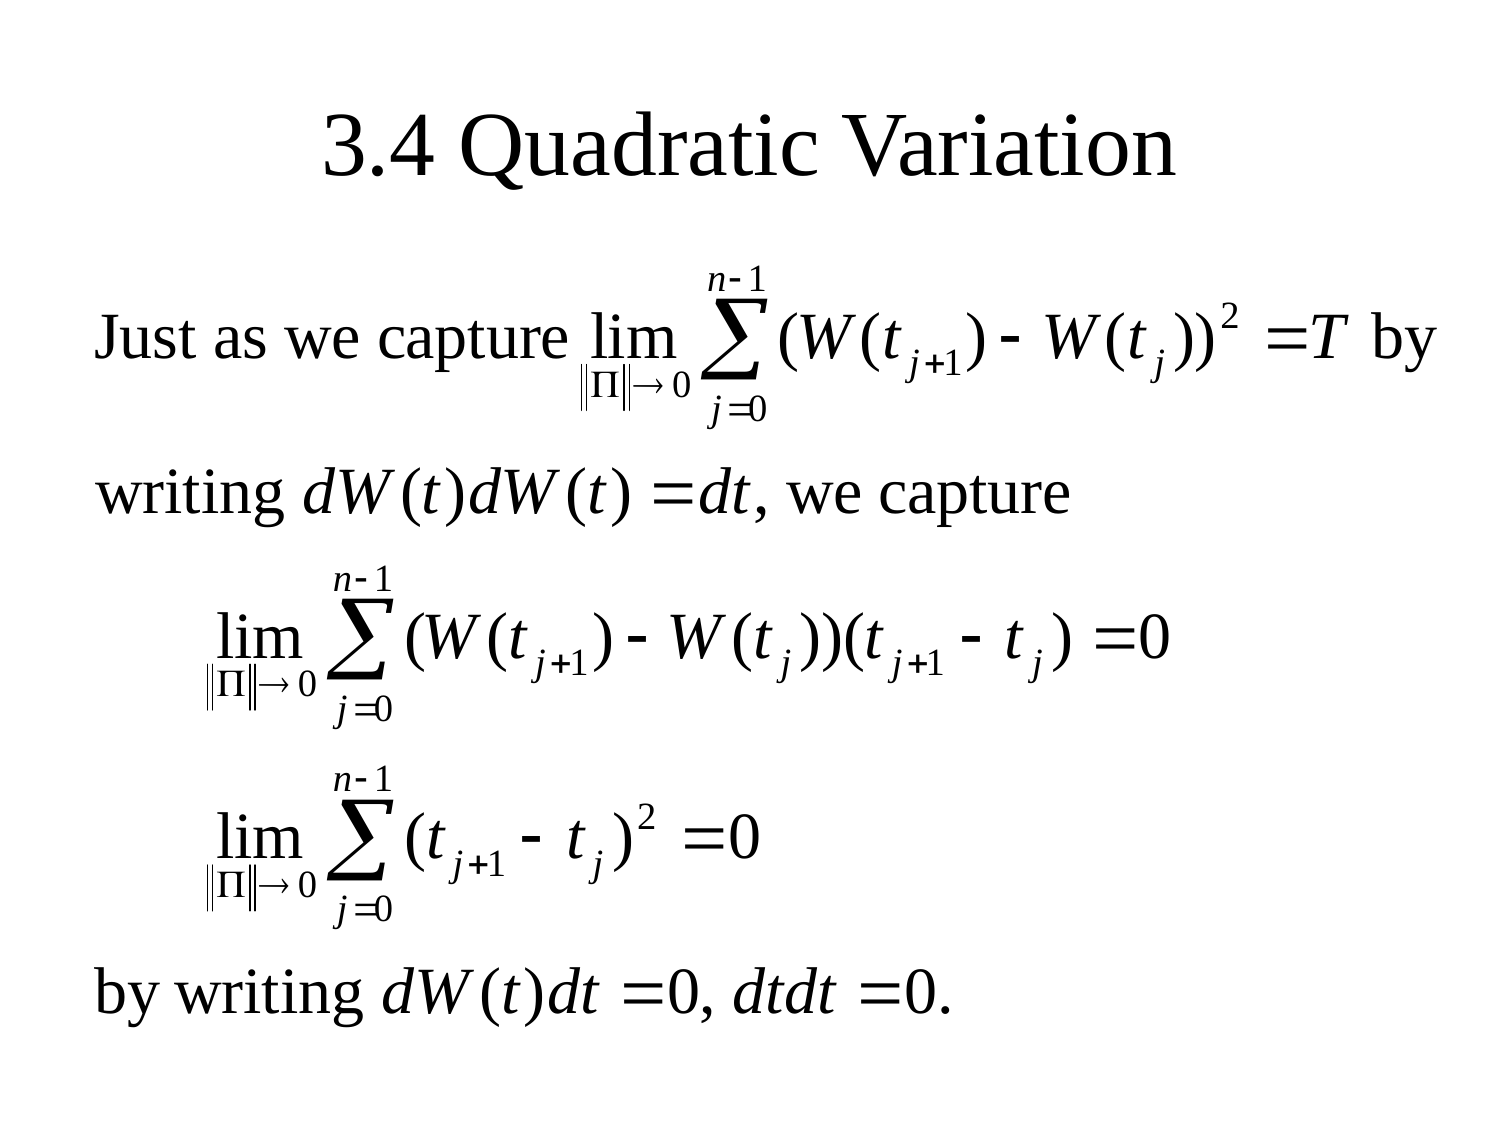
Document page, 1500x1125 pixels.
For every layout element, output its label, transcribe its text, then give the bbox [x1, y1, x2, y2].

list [84, 245, 1453, 1044]
title 3.4 Quadratic Variation [75, 45, 1425, 233]
